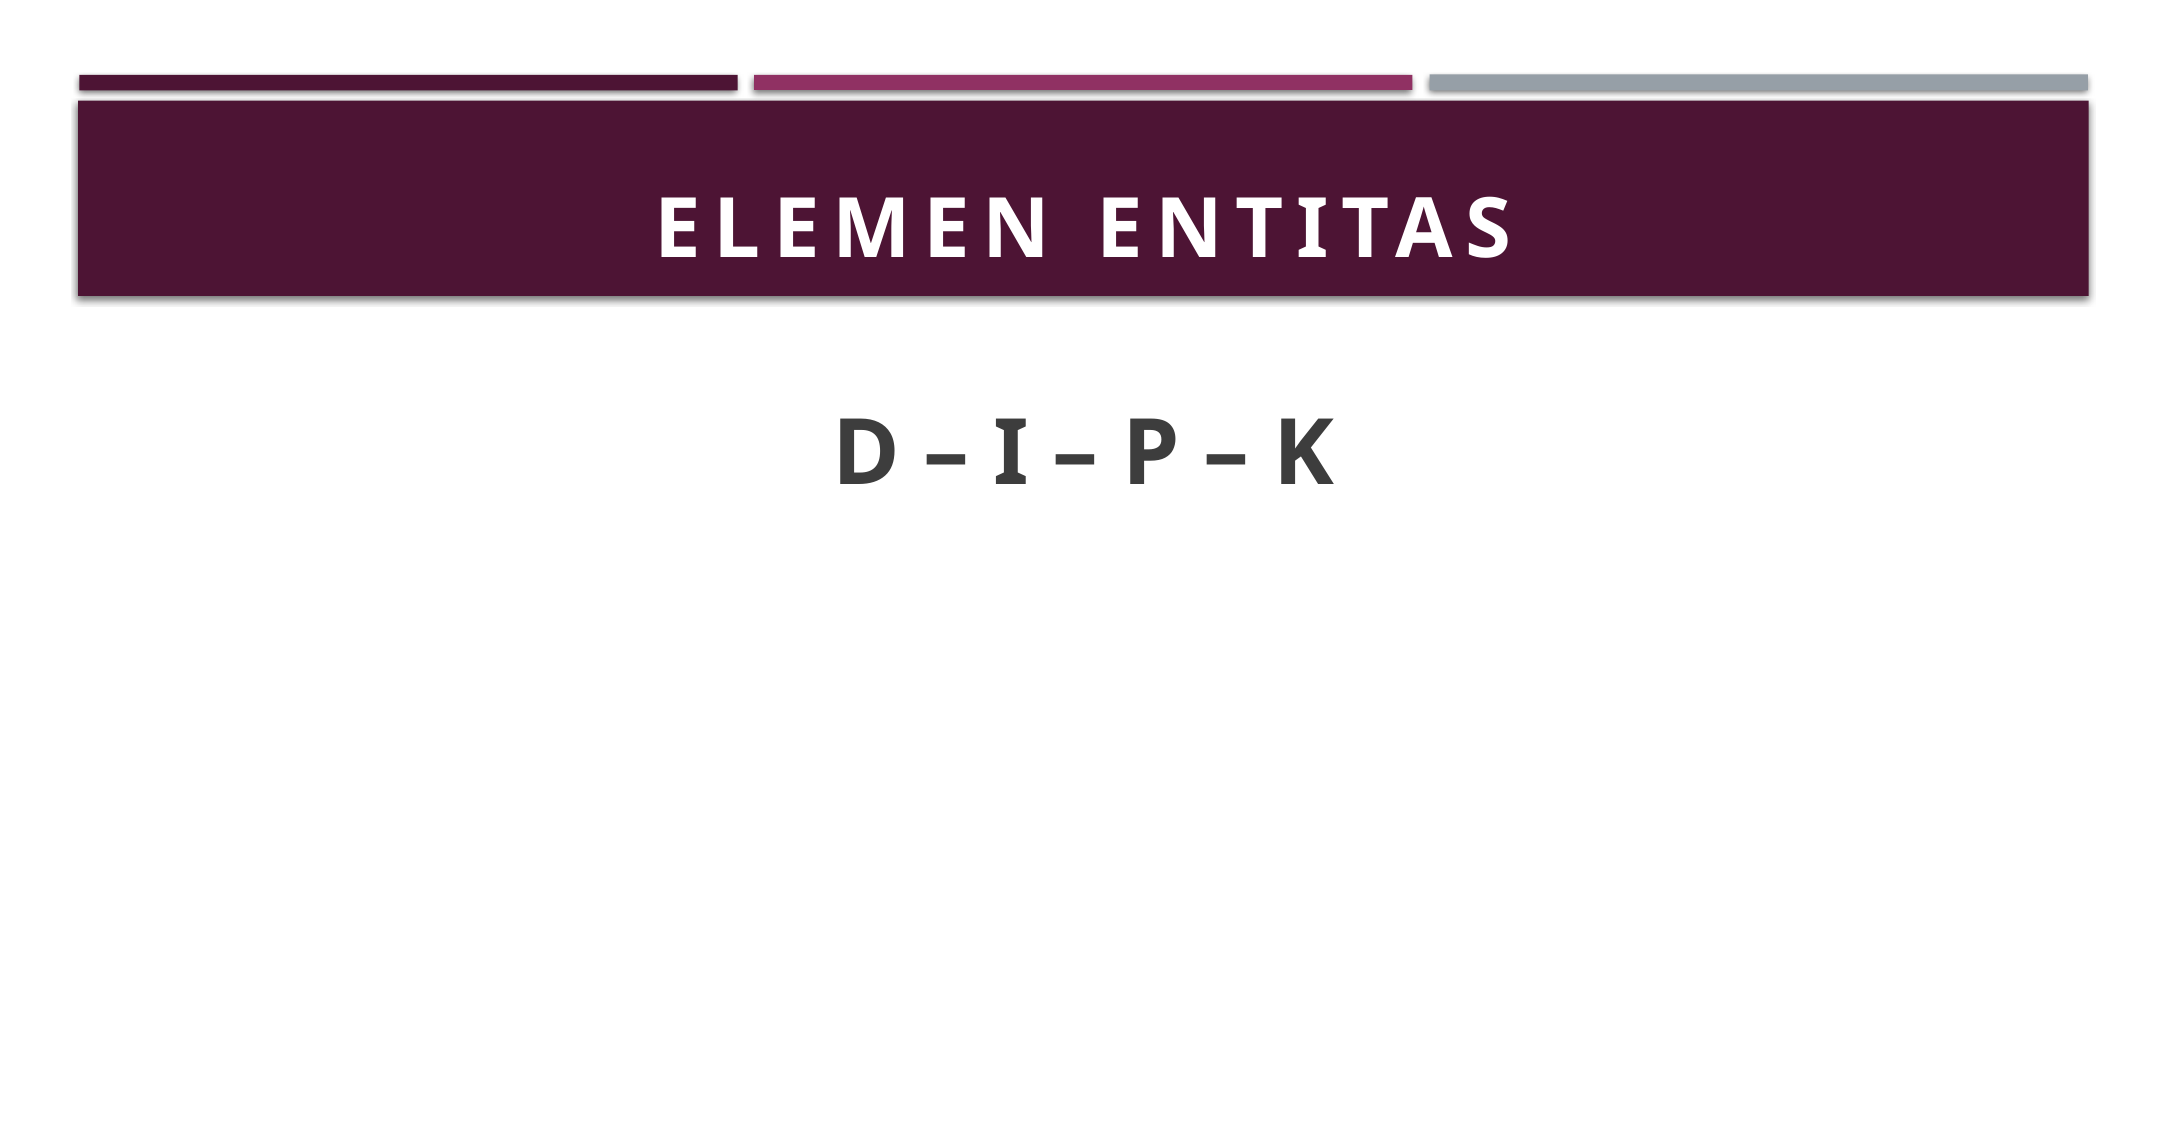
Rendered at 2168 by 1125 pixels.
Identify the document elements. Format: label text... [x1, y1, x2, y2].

list D – I – P – K [103, 357, 2065, 962]
title Elemen entitas [103, 115, 2065, 282]
